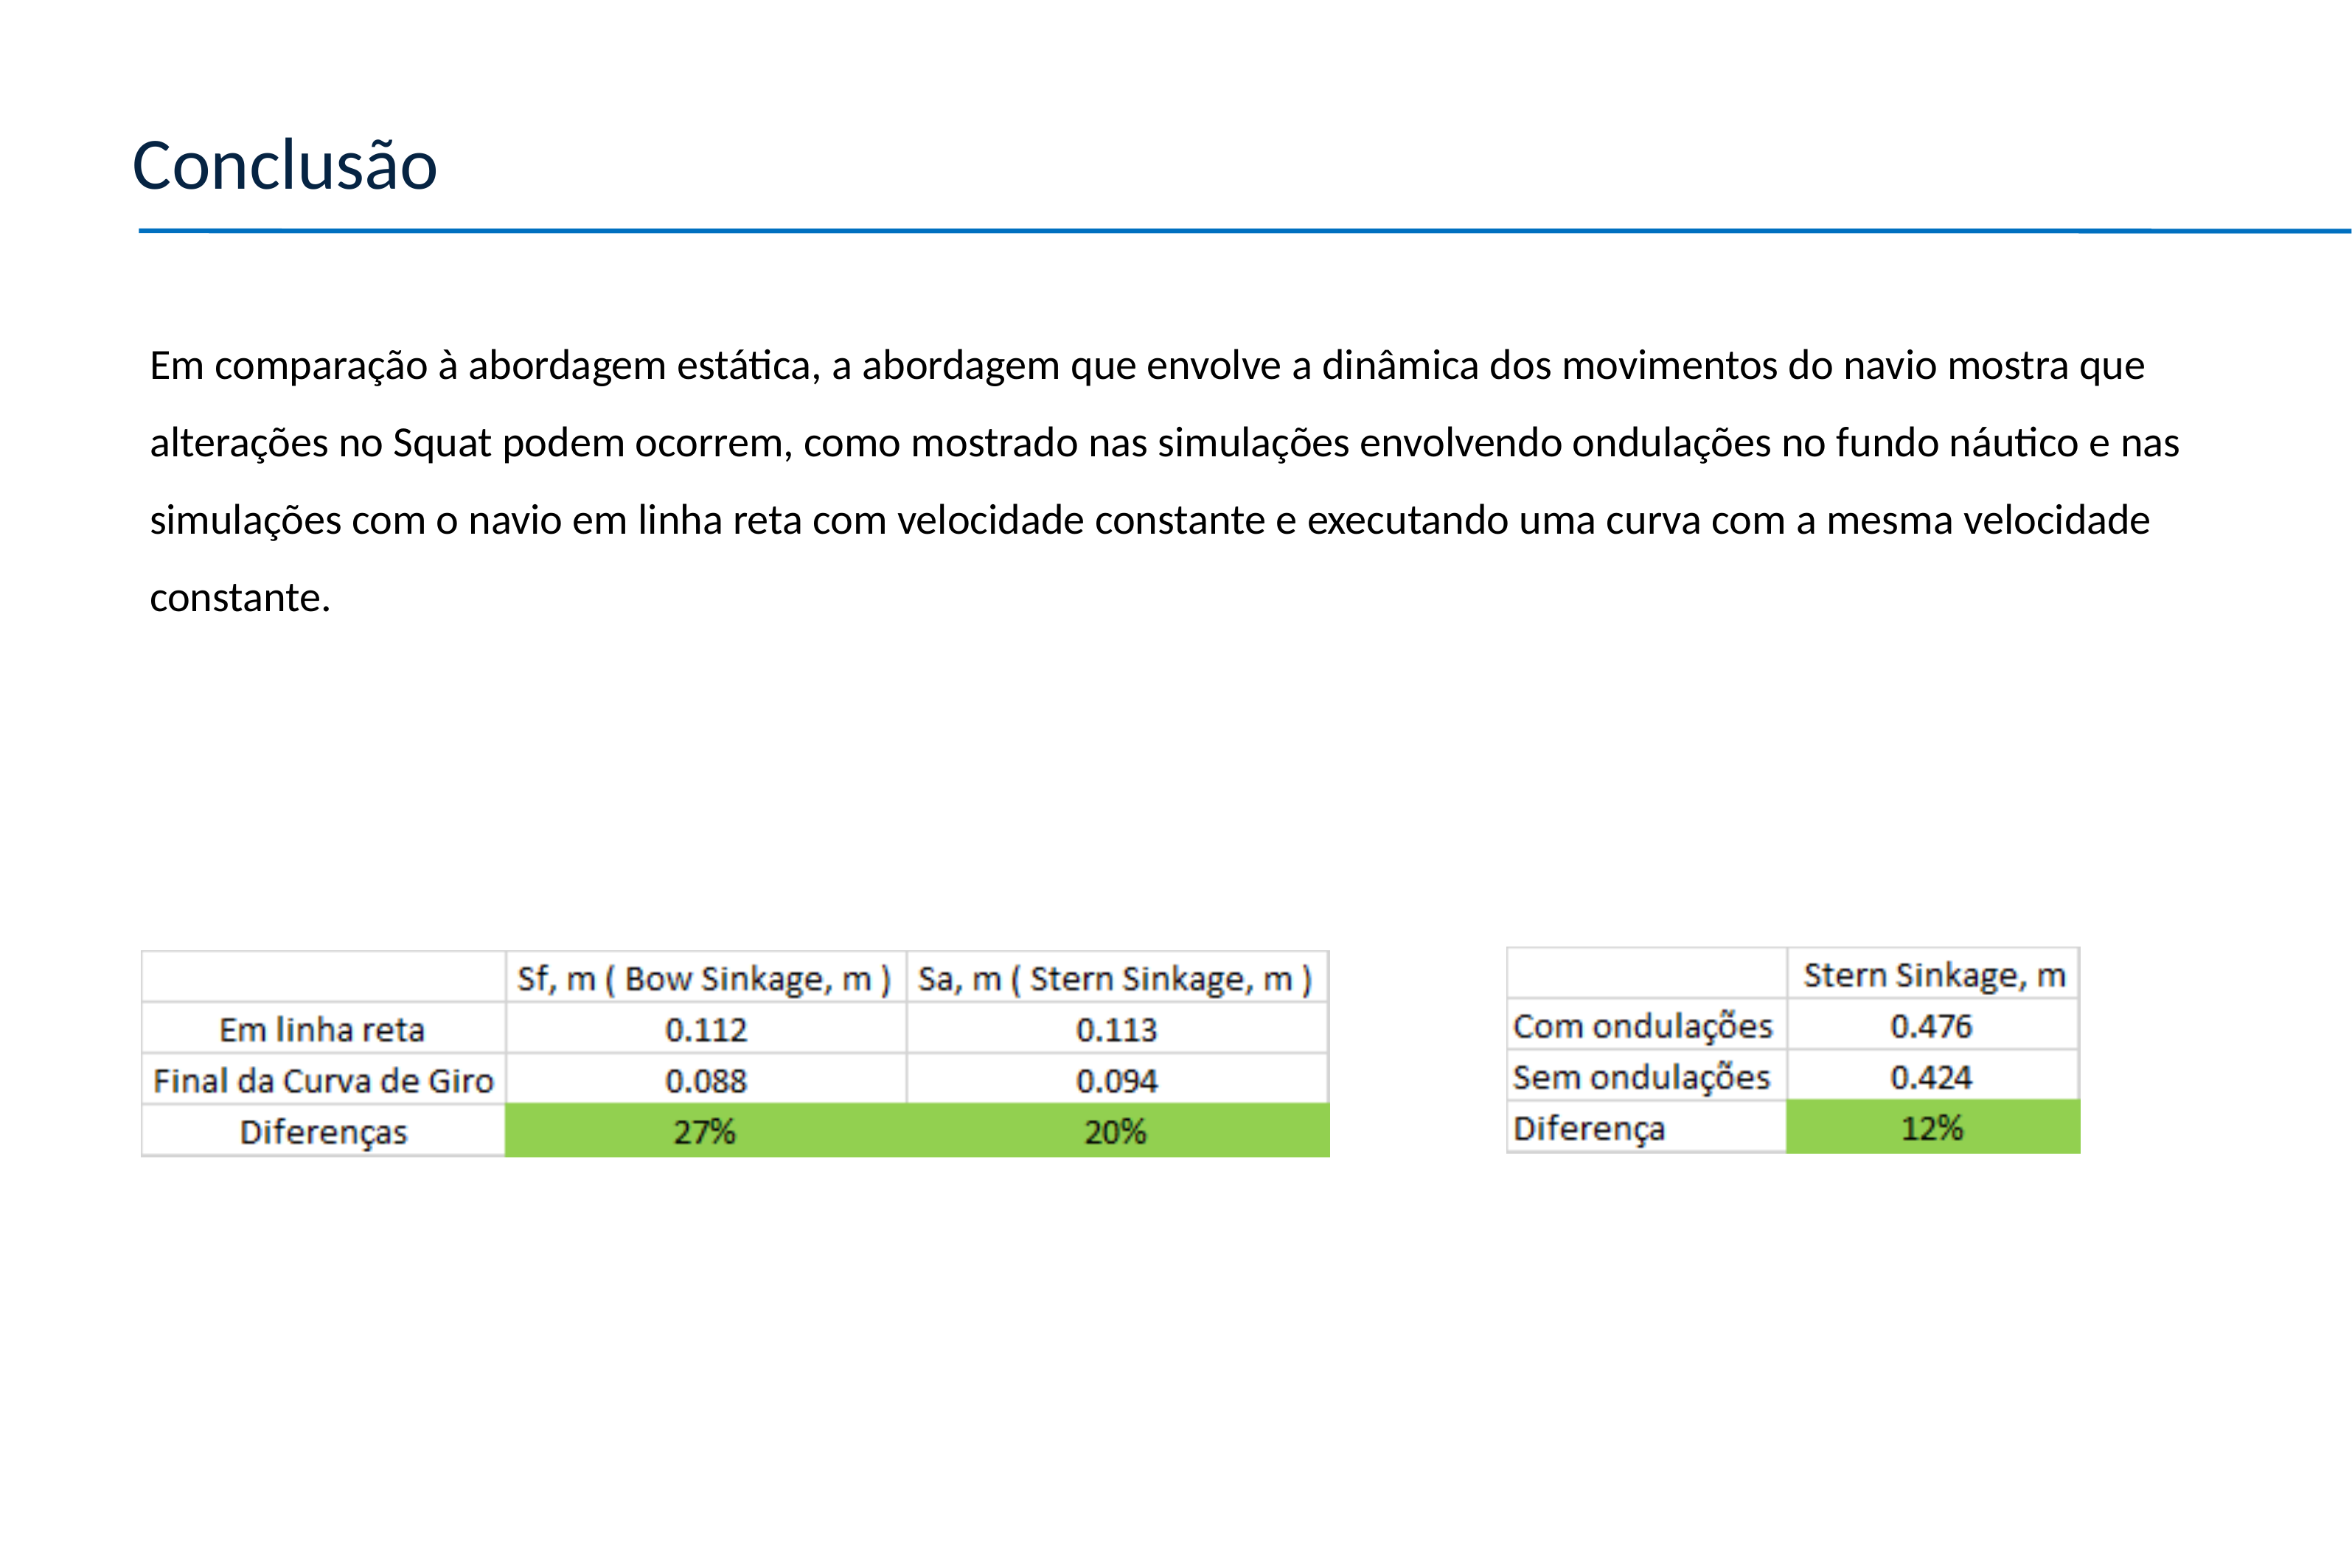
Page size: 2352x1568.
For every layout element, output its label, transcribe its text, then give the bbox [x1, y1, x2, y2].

text_box Em comparação à abordagem estática, a abordagem que envolve a dinâmica dos movimentos do navio mostra que alterações no Squat podem ocorrem, como mostrado nas simulações envolvendo ondulações no fundo náutico e nas simulações com o navio em linha reta com velocidade constante e executando uma curva com a mesma velocidade constante. [139, 304, 2282, 626]
picture [141, 950, 1330, 1158]
picture [1506, 946, 2081, 1154]
text_box Conclusão [121, 110, 2230, 209]
